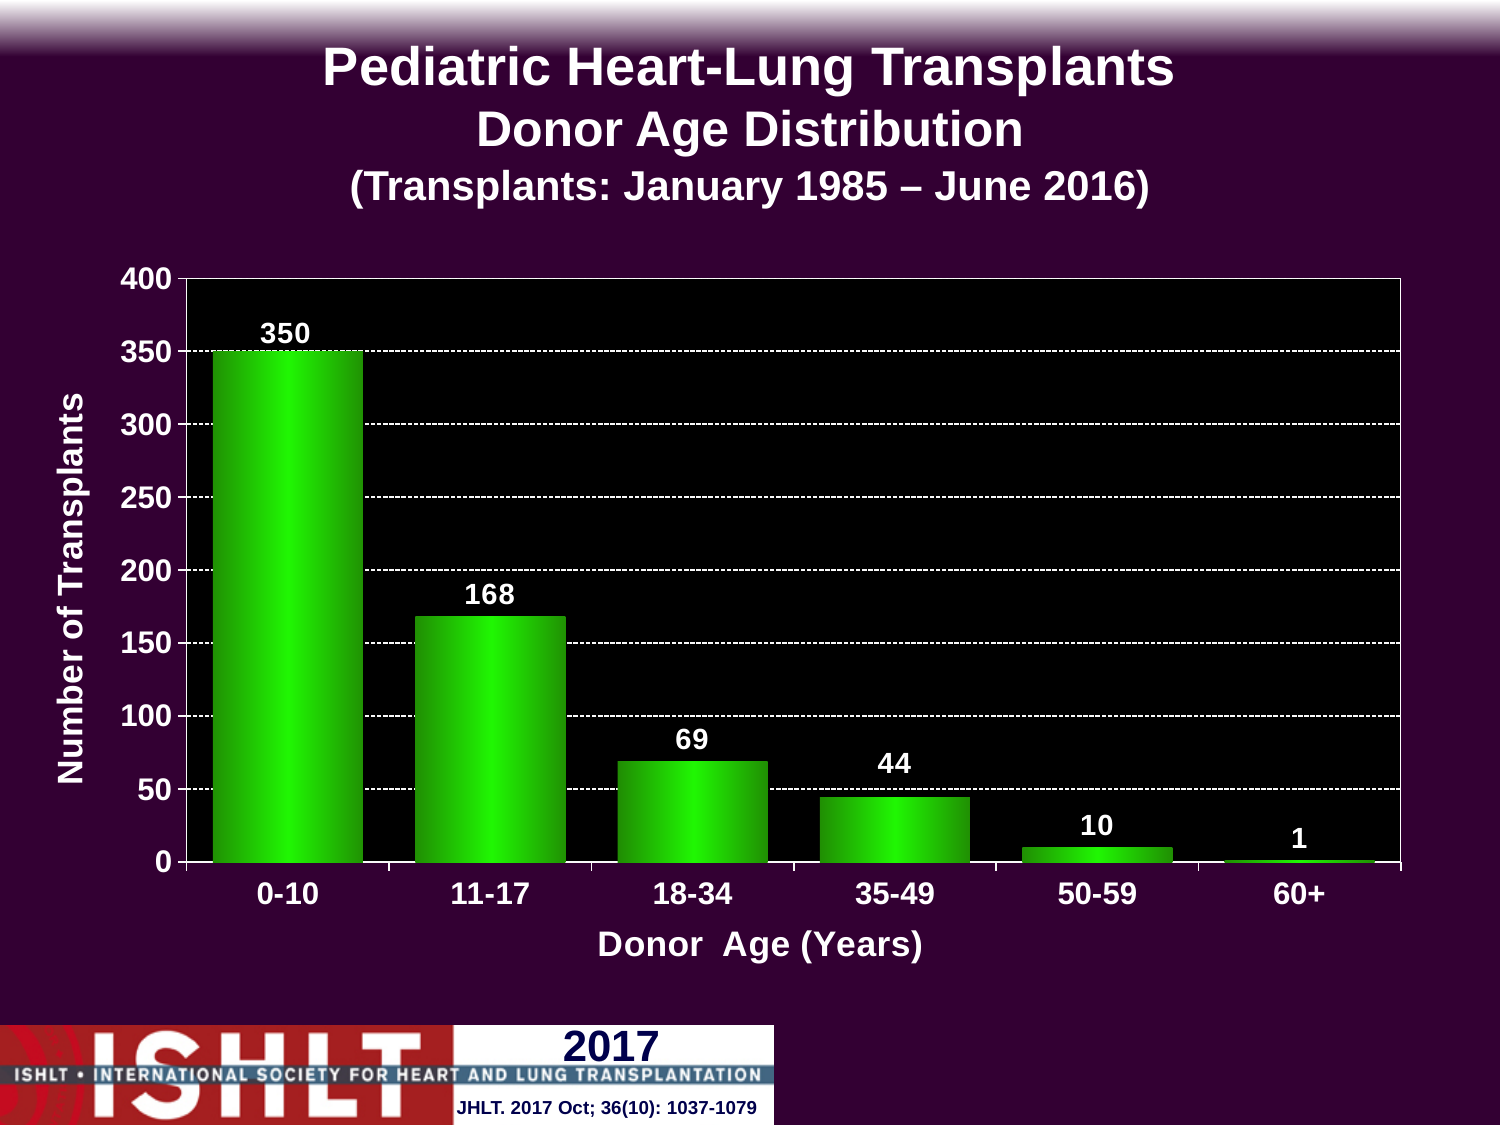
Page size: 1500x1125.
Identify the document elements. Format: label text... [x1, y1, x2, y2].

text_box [0, 1009, 774, 1125]
text_box Pediatric Heart-Lung Transplants Donor Age Distribution [24, 24, 1475, 213]
text_box (Transplants: January 1985 – June 2016) [281, 151, 1219, 217]
chart [37, 249, 1451, 976]
